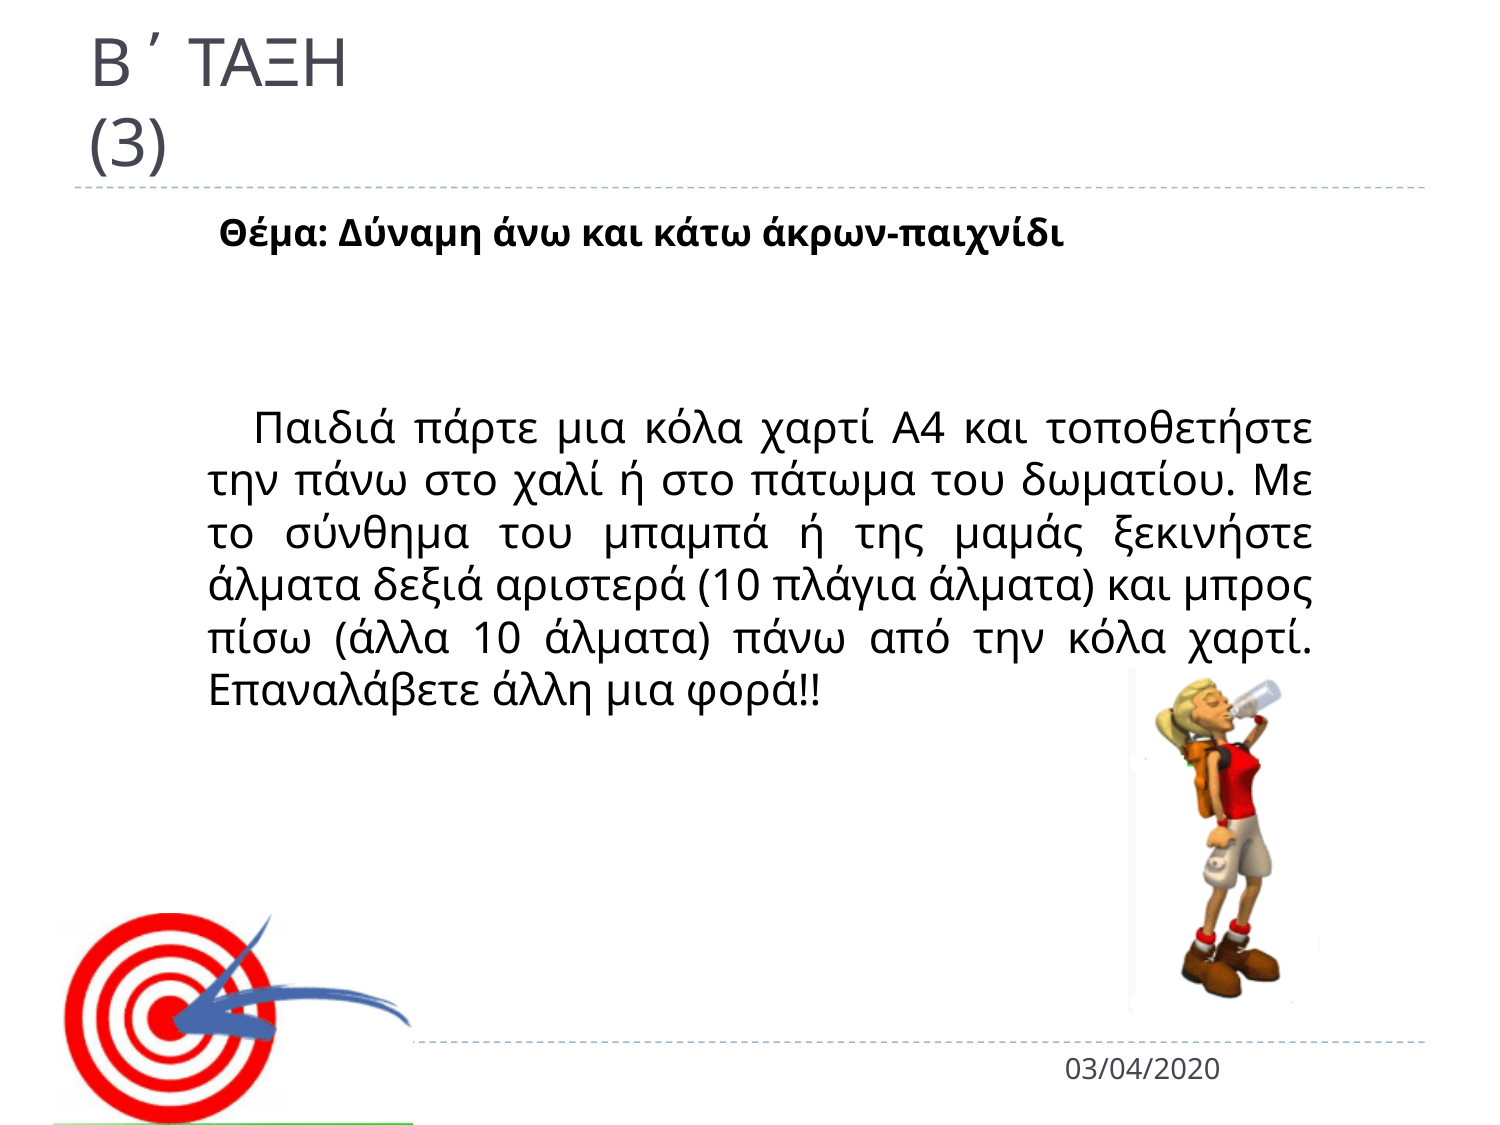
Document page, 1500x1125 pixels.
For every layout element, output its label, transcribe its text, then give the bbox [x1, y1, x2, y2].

picture [1127, 668, 1326, 1012]
list Θέμα: Δύναμη άνω και κάτω άκρων-παιχνίδι Παιδιά πάρτε μια κόλα χαρτί Α4 και τοποθετήστε την πάνω στο χαλί ή στο πάτωμα του δωματίου. Με το σύνθημα του μπαμπά ή της μαμάς ξεκινήστε άλματα δεξιά αριστερά (10 πλάγια άλματα) και μπρος πίσω (άλλα 10 άλματα) πάνω από την κόλα χαρτί. Επαναλάβετε άλλη μια φορά!! [147, 184, 1329, 1125]
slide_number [1050, 1042, 1426, 1103]
picture [52, 913, 413, 1125]
slide_number 13 [418, 1042, 426, 1103]
title Β΄ ΤΑΞΗ (3) [75, 24, 1425, 188]
